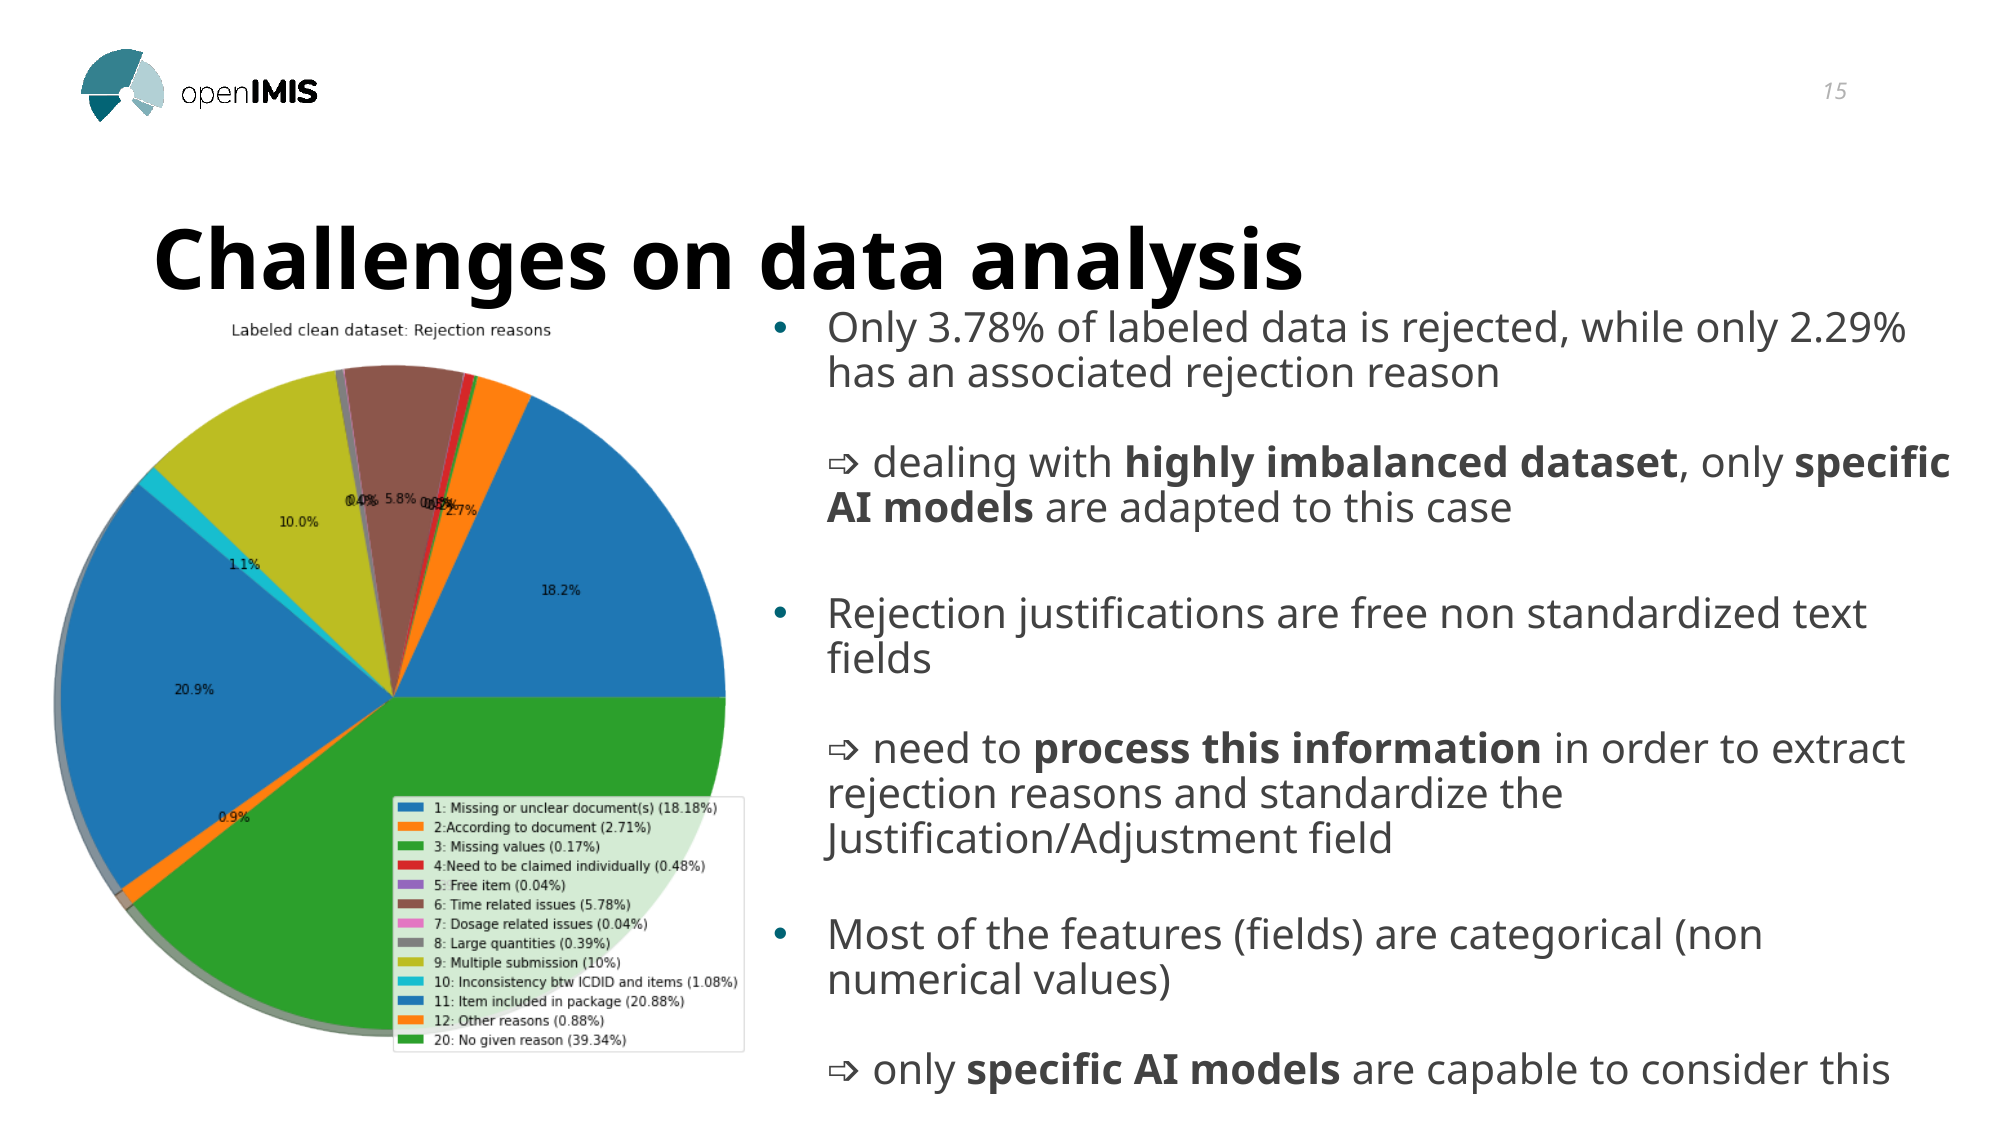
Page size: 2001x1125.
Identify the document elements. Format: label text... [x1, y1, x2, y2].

list Only 3.78% of labeled data is rejected, while only 2.29% has an associated rejection reason ➩ dealing with highly imbalanced dataset, only specific AI models are adapted to this case Rejection justifications are free non standardized text fields ➩ need to process this information in order to extract rejection reasons and standardize the Justification/Adjustment field Most of the features (fields) are categorical (non numerical values) ➩ only specific AI models are capable to consider this [645, 299, 1969, 1014]
text_box [137, 151, 1863, 307]
picture [81, 49, 352, 122]
picture [25, 314, 758, 1067]
slide_number 15 [1412, 61, 1863, 122]
title Challenges on data analysis [137, 307, 645, 313]
